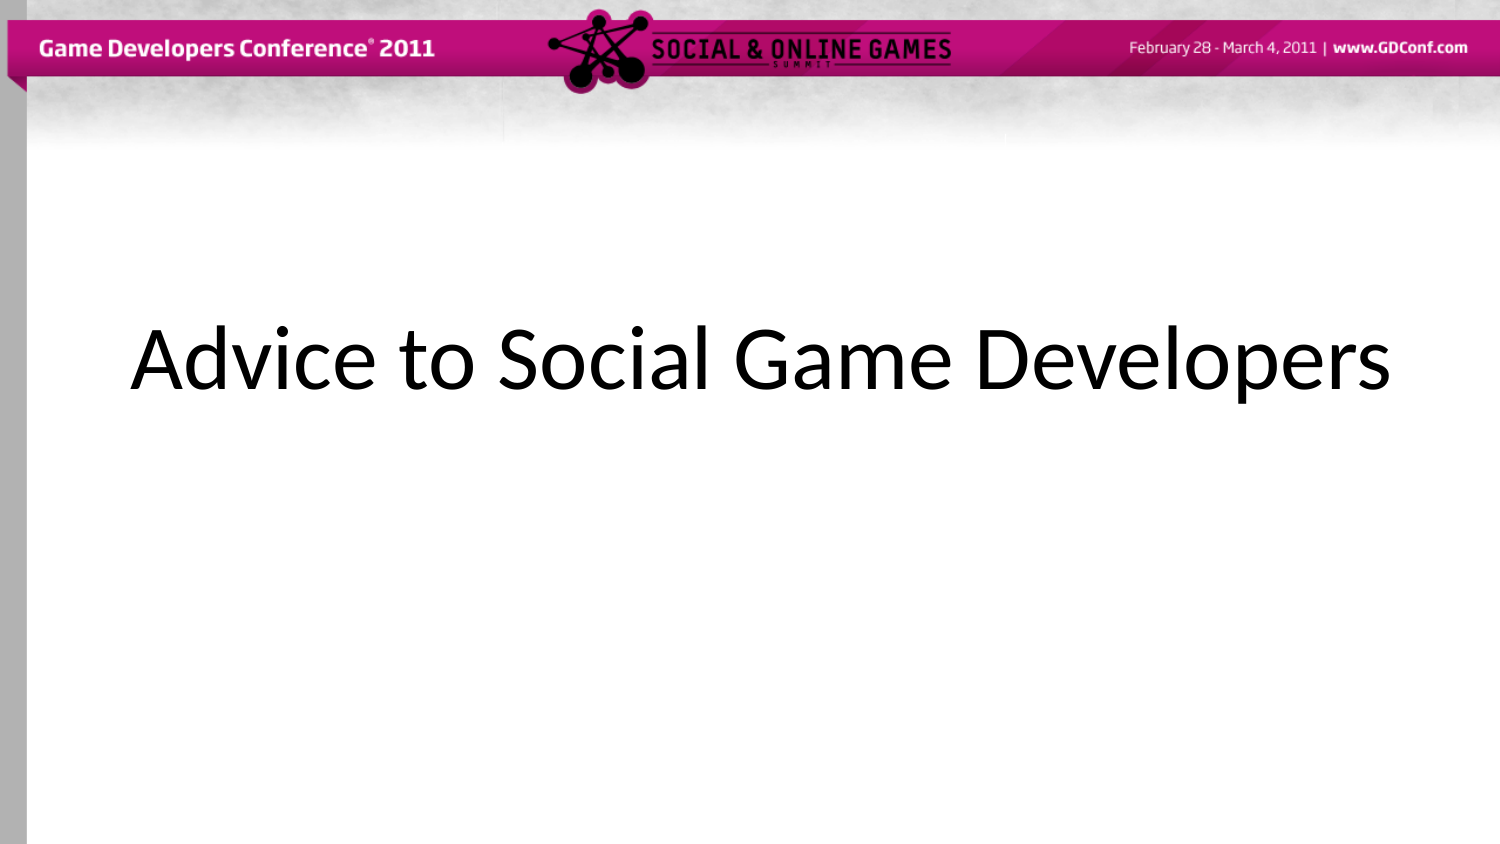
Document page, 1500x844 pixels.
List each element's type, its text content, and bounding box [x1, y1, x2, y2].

picture [0, 0, 1500, 844]
title Advice to Social Game Developers [99, 262, 1425, 443]
